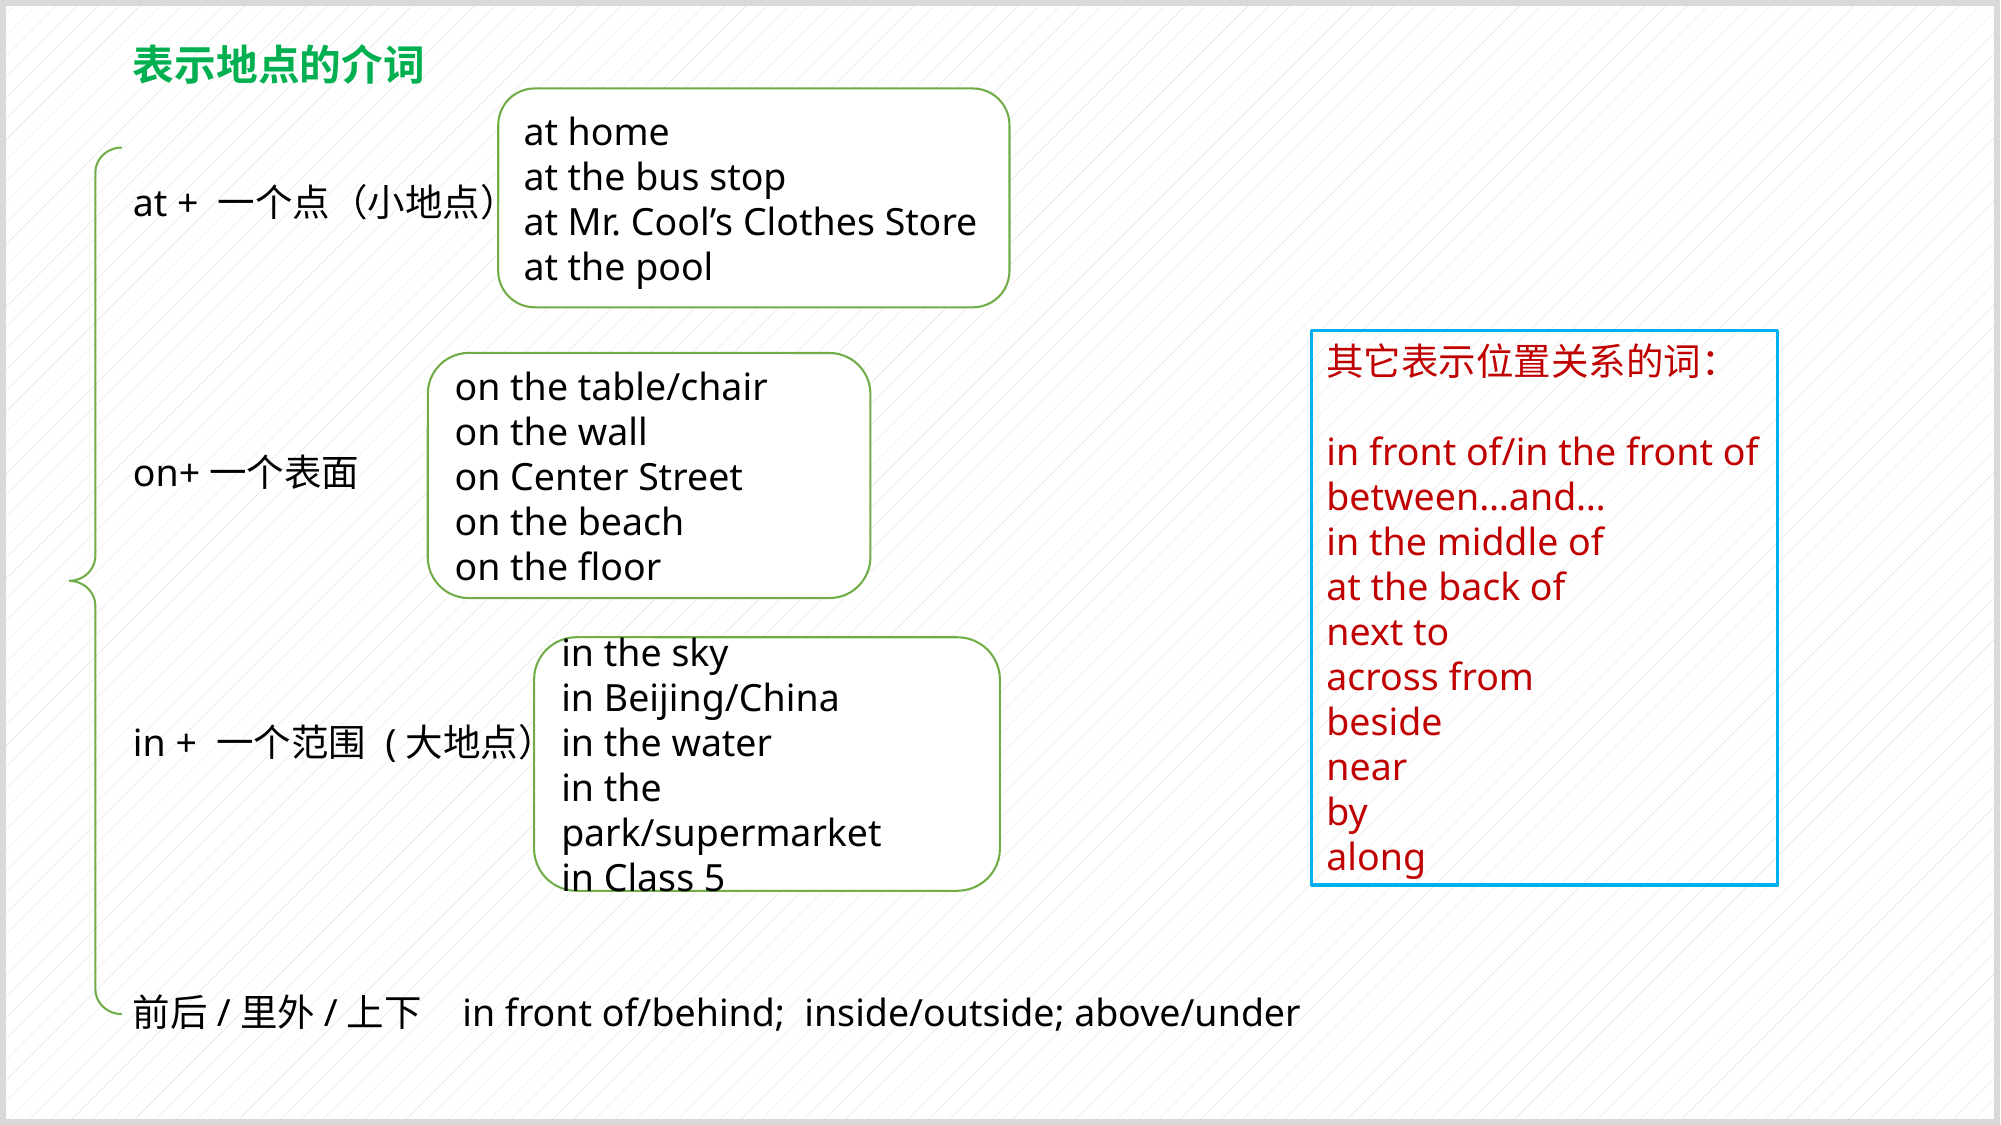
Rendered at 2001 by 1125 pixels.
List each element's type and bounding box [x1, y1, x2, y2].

text_box [0, 0, 2000, 1125]
